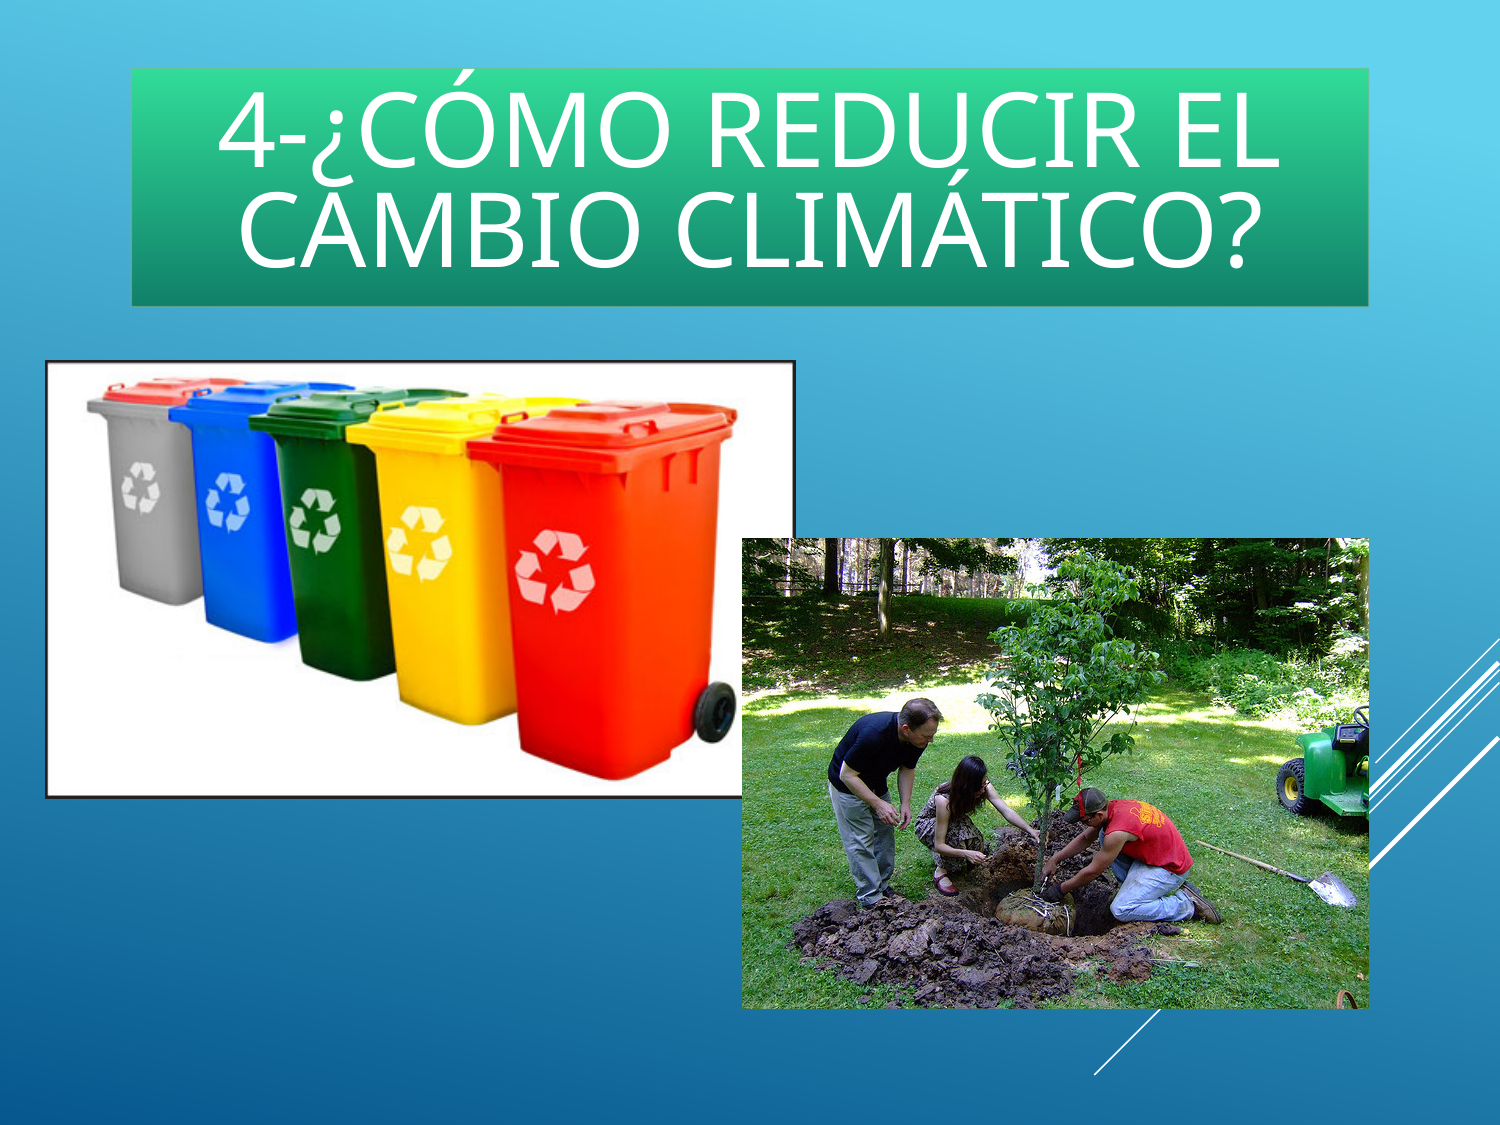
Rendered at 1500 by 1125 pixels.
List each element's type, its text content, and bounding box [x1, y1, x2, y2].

picture [44, 360, 1369, 1009]
text_box 4-¿CÓMO REDUCIR EL CAMBIO CLIMÁTICO? [131, 68, 1369, 307]
